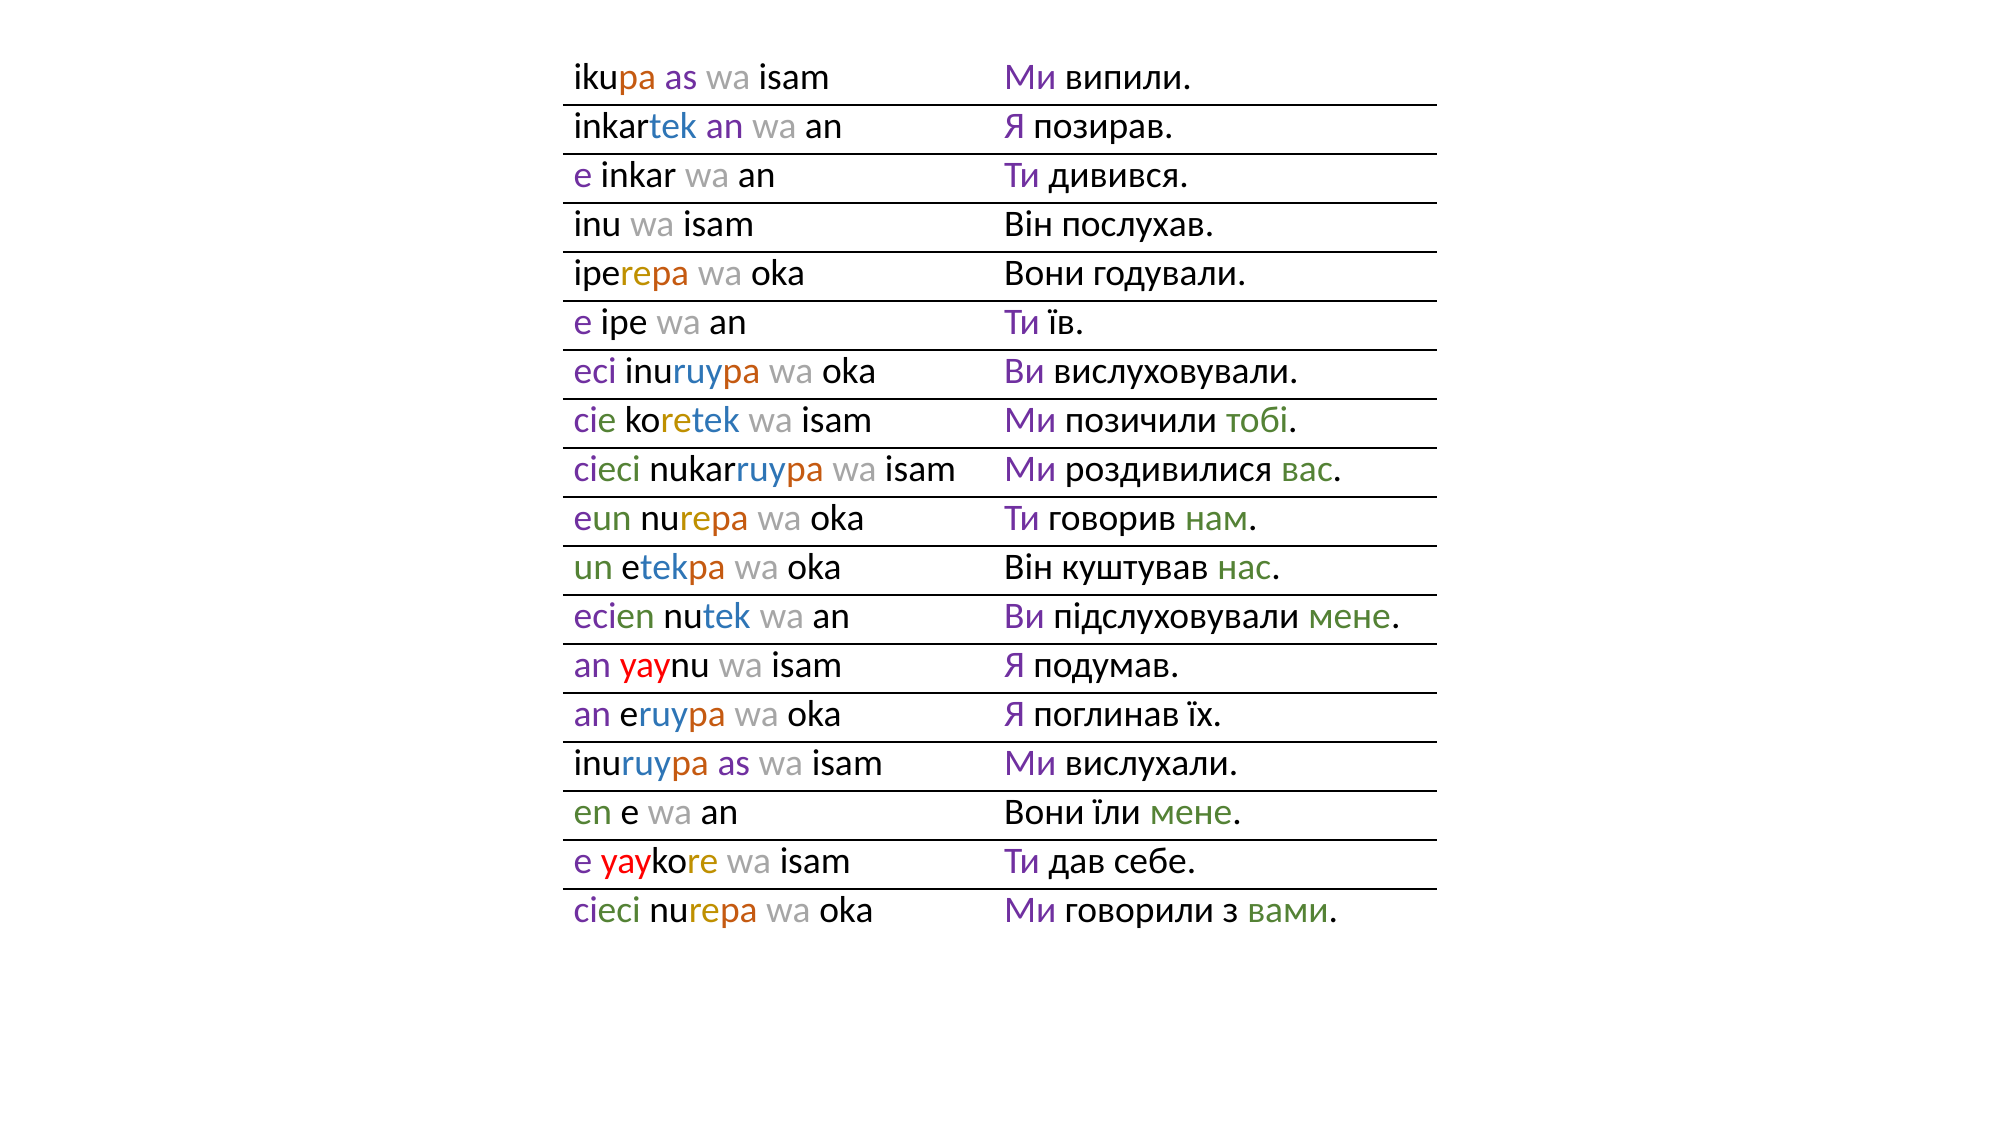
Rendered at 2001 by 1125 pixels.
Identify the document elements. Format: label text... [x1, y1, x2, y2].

table_cell ecien nutek wa an [563, 596, 994, 643]
table_header ikupa as wa isam [563, 56, 994, 104]
table_cell Ви вислуховували. [994, 351, 1437, 398]
table_cell e yaykore wa isam [563, 841, 994, 888]
table_cell eci inuruypa wa oka [563, 351, 994, 398]
table_cell Ти говорив нам. [994, 498, 1437, 545]
table_cell Я подумав. [994, 645, 1437, 692]
table_cell Ми вислухали. [994, 743, 1437, 790]
table_cell cie koretek wa isam [563, 400, 994, 447]
table_cell e inkar wa an [563, 155, 994, 202]
table_cell Він куштував нас. [994, 547, 1437, 594]
table_cell eun nurepa wa oka [563, 498, 994, 545]
table_cell cieci nurepa wa oka [563, 890, 994, 938]
table_cell Ми говорили з вами. [994, 890, 1437, 938]
table_cell cieci nukarruypa wa isam [563, 449, 994, 496]
table_cell Я поглинав їх. [994, 694, 1437, 741]
table_cell inkartek an wa an [563, 106, 994, 153]
table_cell an eruypa wa oka [563, 694, 994, 741]
table_cell Ми роздивилися вас. [994, 449, 1437, 496]
table_cell inuruypa as wa isam [563, 743, 994, 790]
table_cell iperepa wa oka [563, 253, 994, 300]
table_cell Ти дивився. [994, 155, 1437, 202]
table_cell en e wa an [563, 792, 994, 839]
table_cell an yaynu wa isam [563, 645, 994, 692]
table_cell Ти дав себе. [994, 841, 1437, 888]
table_cell Я позирав. [994, 106, 1437, 153]
table_cell Він послухав. [994, 204, 1437, 251]
table_cell Ви підслуховували мене. [994, 596, 1437, 643]
table_cell Ти їв. [994, 302, 1437, 349]
table_cell Вони годували. [994, 253, 1437, 300]
table_cell Ми позичили тобі. [994, 400, 1437, 447]
table_cell e ipe wa an [563, 302, 994, 349]
table_cell inu wa isam [563, 204, 994, 251]
table_header Ми випили. [994, 56, 1437, 104]
table_cell Вони їли мене. [994, 792, 1437, 839]
table_cell un etekpa wa oka [563, 547, 994, 594]
